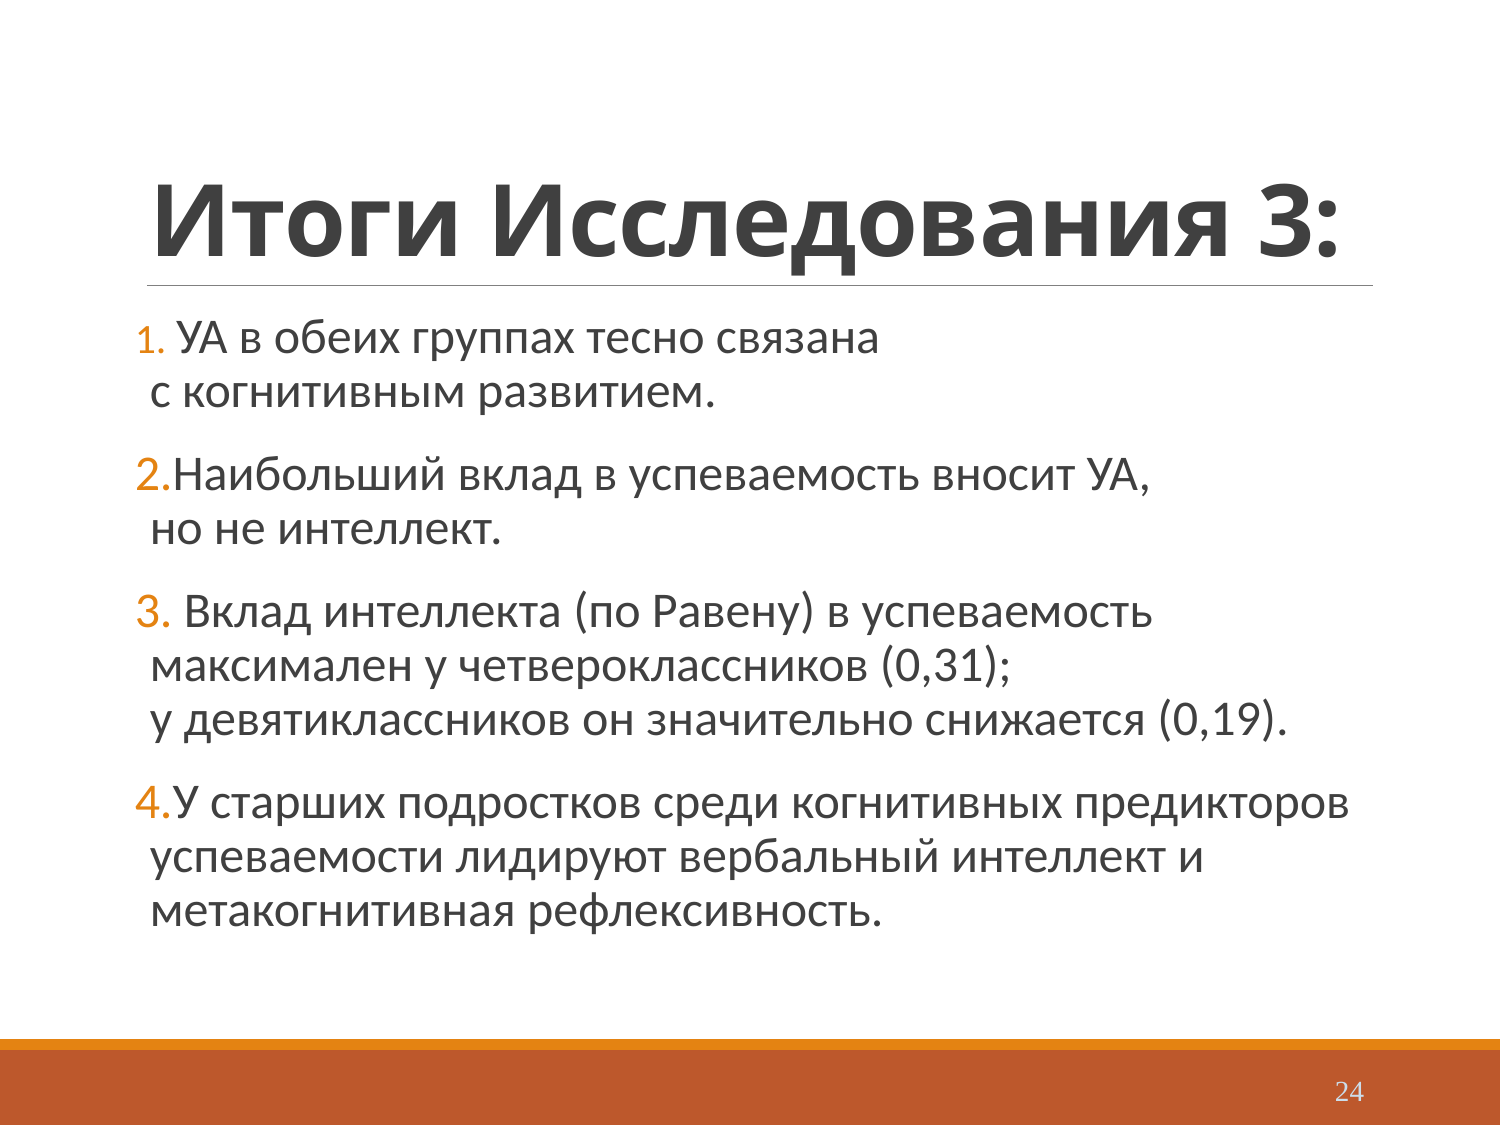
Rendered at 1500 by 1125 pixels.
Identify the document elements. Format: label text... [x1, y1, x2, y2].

title Итоги Исследования 3: [134, 47, 1373, 285]
list УА в обеих группах тесно связана с когнитивным развитием. Наибольший вклад в успеваемость вносит УА, но не интеллект. Вклад интеллекта (по Равену) в успеваемость максимален у четвероклассников (0,31); у девятиклассников он значительно снижается (0,19). У старших подростков среди когнитивных предикторов успеваемости лидируют вербальный интеллект и метакогнитивная рефлексивность. [134, 302, 1388, 1000]
slide_number 24 [1217, 1059, 1380, 1120]
